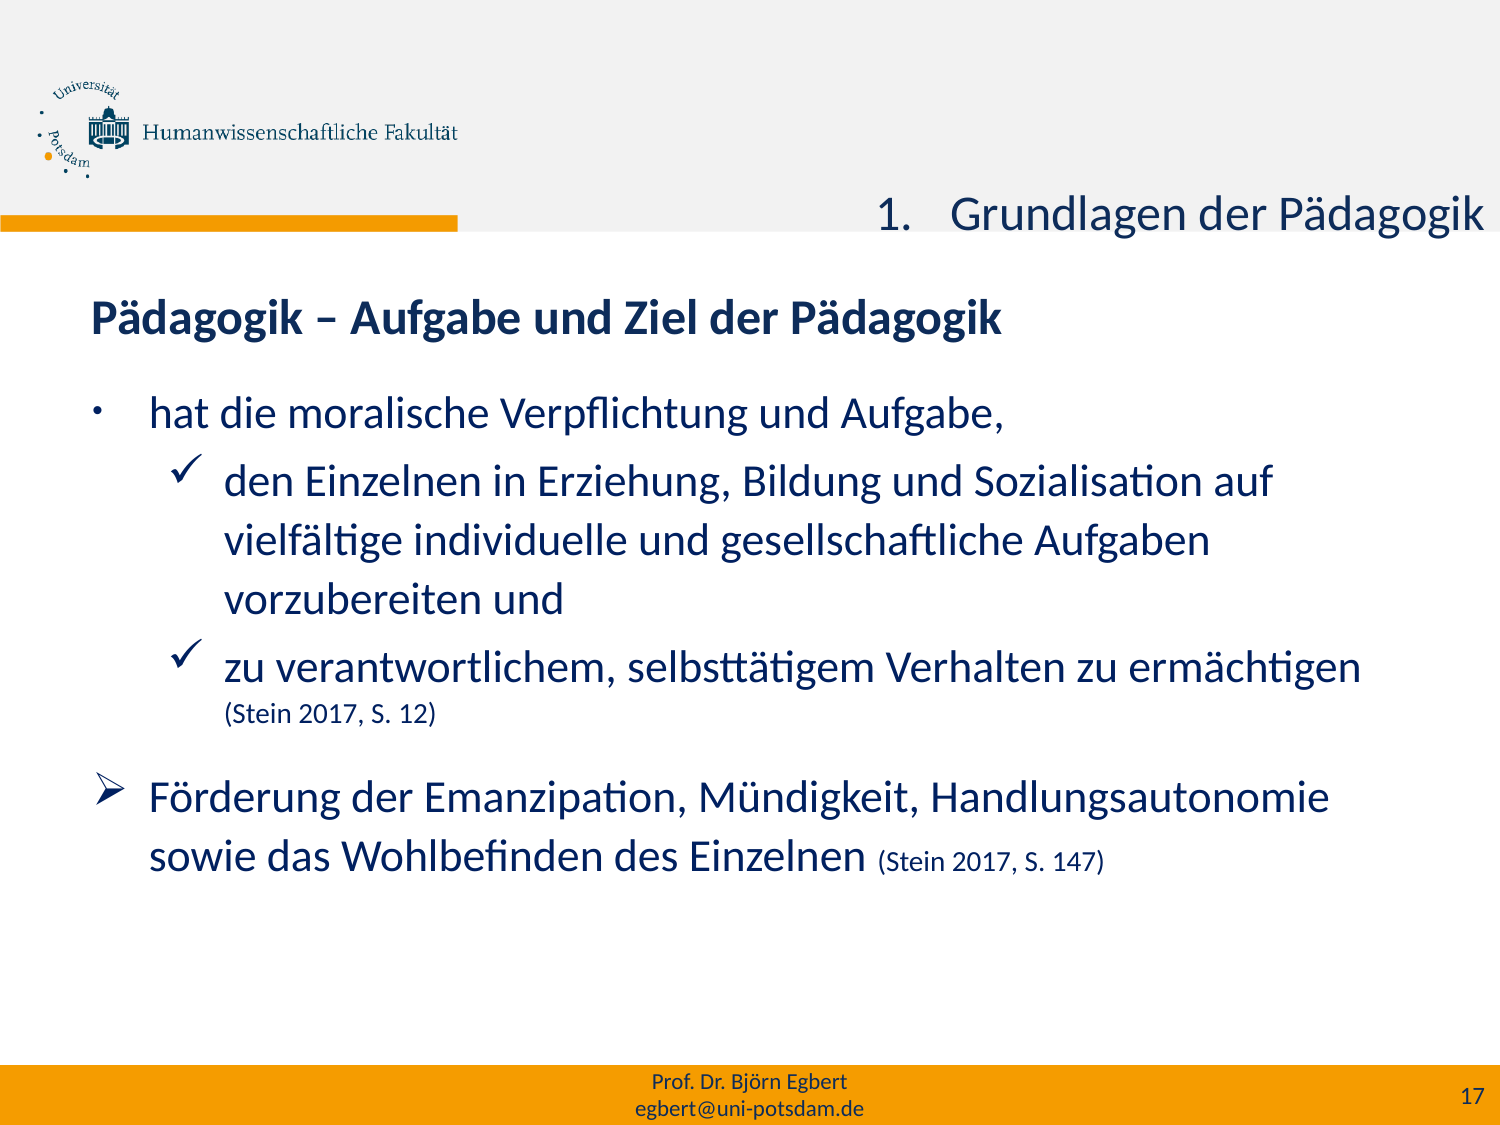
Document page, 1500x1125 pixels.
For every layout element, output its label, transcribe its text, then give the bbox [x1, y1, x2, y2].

text_box Grundlagen der Pädagogik [206, 172, 1500, 268]
text_box hat die moralische Verpflichtung und Aufgabe, den Einzelnen in Erziehung, Bildung und Sozialisation auf vielfältige individuelle und gesellschaftliche Aufgaben vorzubereiten und zu verantwortlichem, selbsttätigem Verhalten zu ermächtigen (Stein 2017, S. 12) Förderung der Emanzipation, Mündigkeit, Handlungsautonomie sowie das Wohlbefinden des Einzelnen (Stein 2017, S. 147) [77, 371, 1398, 998]
text_box Prof. Dr. Björn Egbert egbert@uni-potsdam.de [620, 1058, 880, 1125]
text_box 17 [1162, 1064, 1500, 1125]
picture [0, 81, 463, 232]
text_box Pädagogik – Aufgabe und Ziel der Pädagogik [76, 277, 1466, 372]
